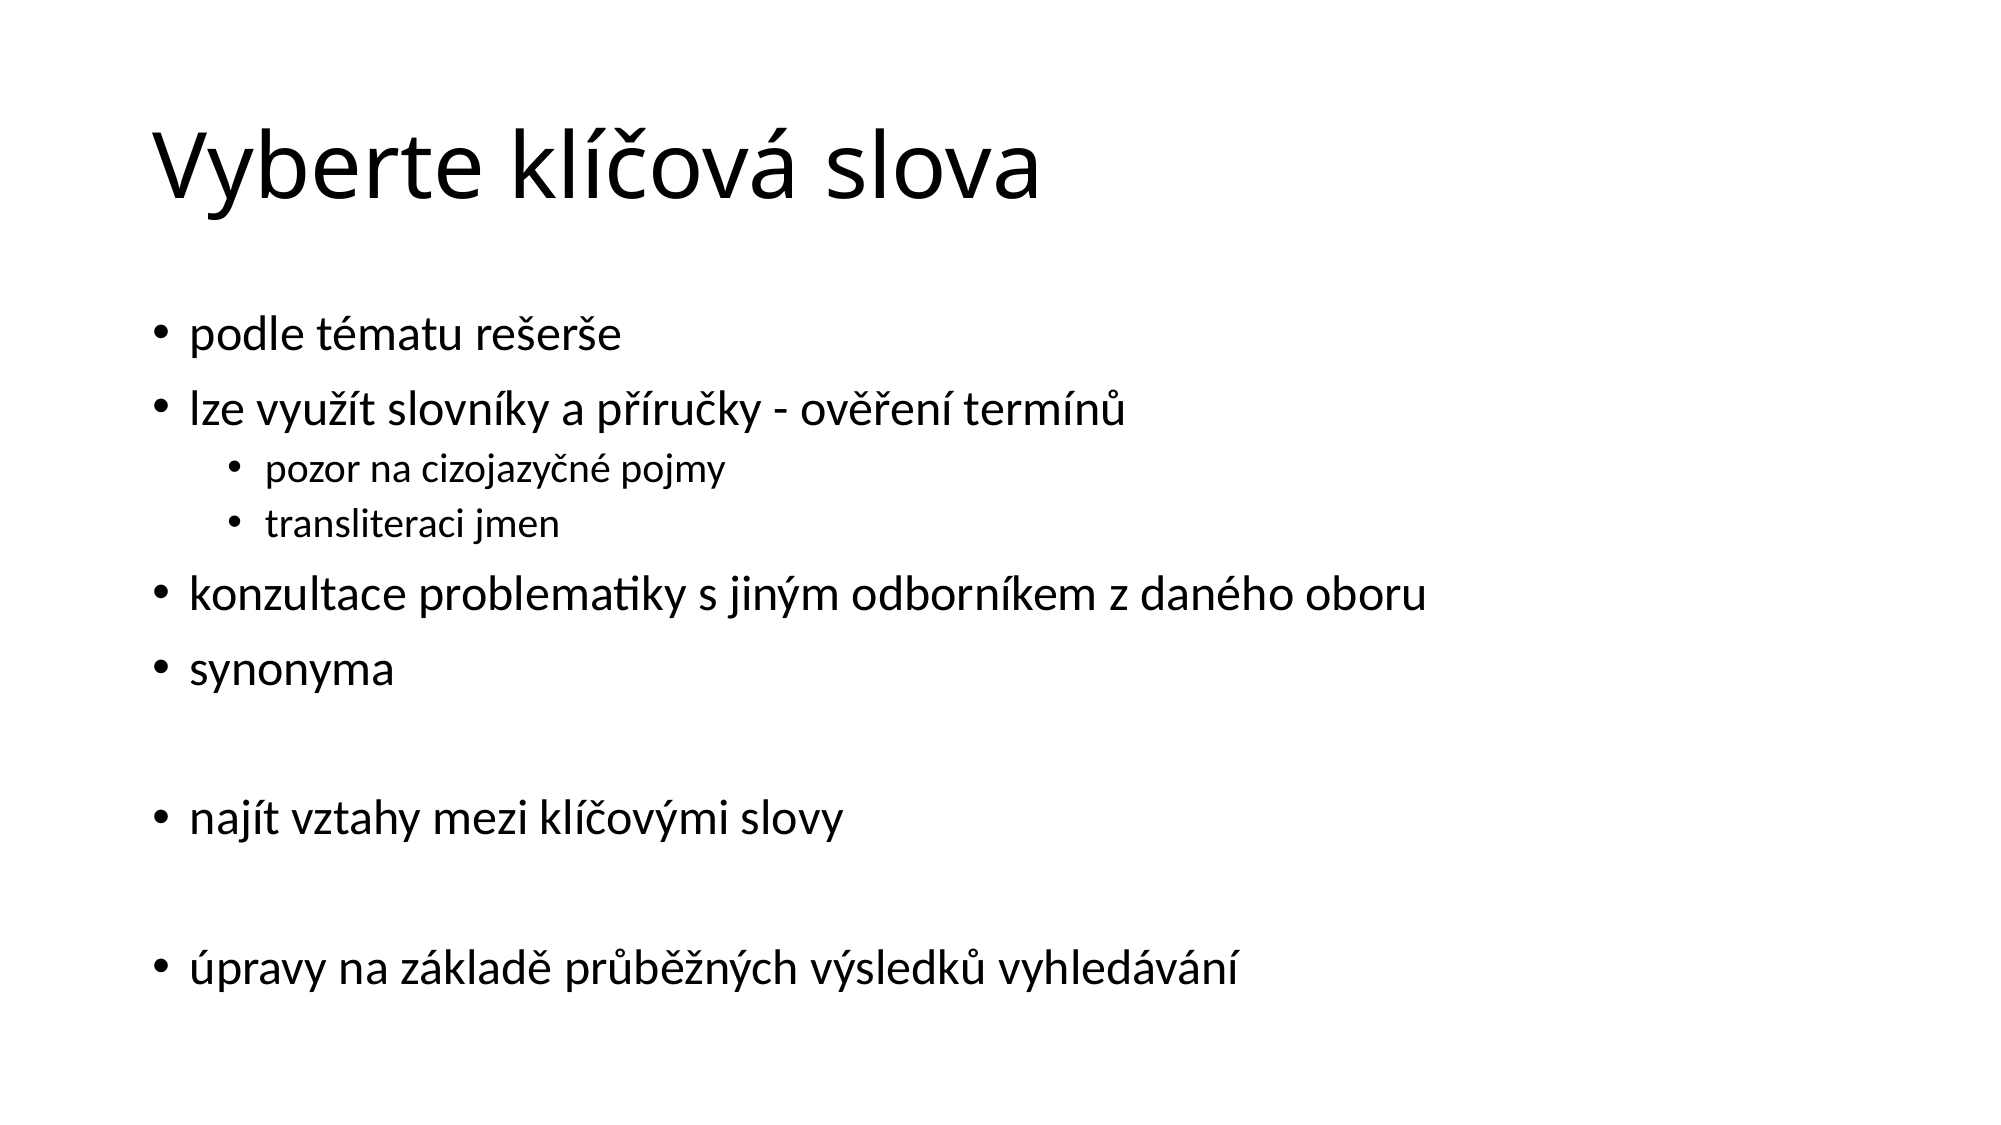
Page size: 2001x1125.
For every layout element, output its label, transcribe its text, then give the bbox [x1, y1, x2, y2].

list podle tématu rešerše lze využít slovníky a příručky - ověření termínů pozor na cizojazyčné pojmy transliteraci jmen konzultace problematiky s jiným odborníkem z daného oboru synonyma najít vztahy mezi klíčovými slovy úpravy na základě průběžných výsledků vyhledávání [137, 299, 1863, 1014]
title Vyberte klíčová slova [137, 59, 1863, 278]
